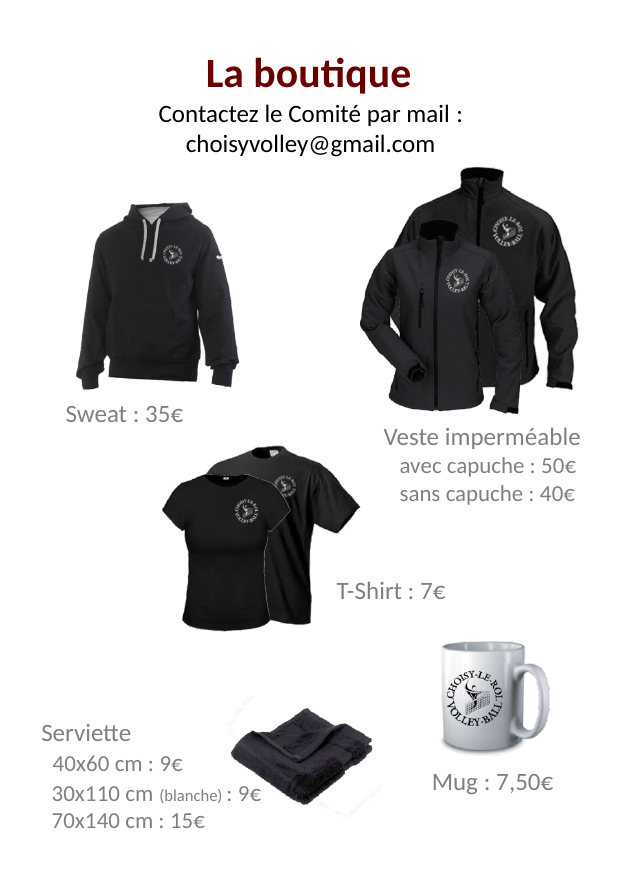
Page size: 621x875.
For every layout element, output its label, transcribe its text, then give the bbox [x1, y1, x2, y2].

text_box Serviette 40x60 cm : 9€ 30x110 cm (blanche) : 9€ 70x140 cm : 15€ [26, 708, 337, 841]
title La boutique [39, 35, 579, 107]
text_box Sweat : 35€ [50, 389, 199, 435]
text_box Mug : 7,50€ [417, 757, 569, 803]
picture [360, 165, 579, 414]
text_box Contactez le Comité par mail : choisyvolley@gmail.com [143, 89, 479, 165]
picture [227, 696, 382, 818]
text_box T-Shirt : 7€ [366, 567, 461, 612]
picture [439, 639, 550, 756]
text_box Veste imperméable avec capuche : 50€ sans capuche : 40€ [369, 413, 606, 514]
picture [73, 200, 240, 390]
picture [156, 440, 361, 632]
